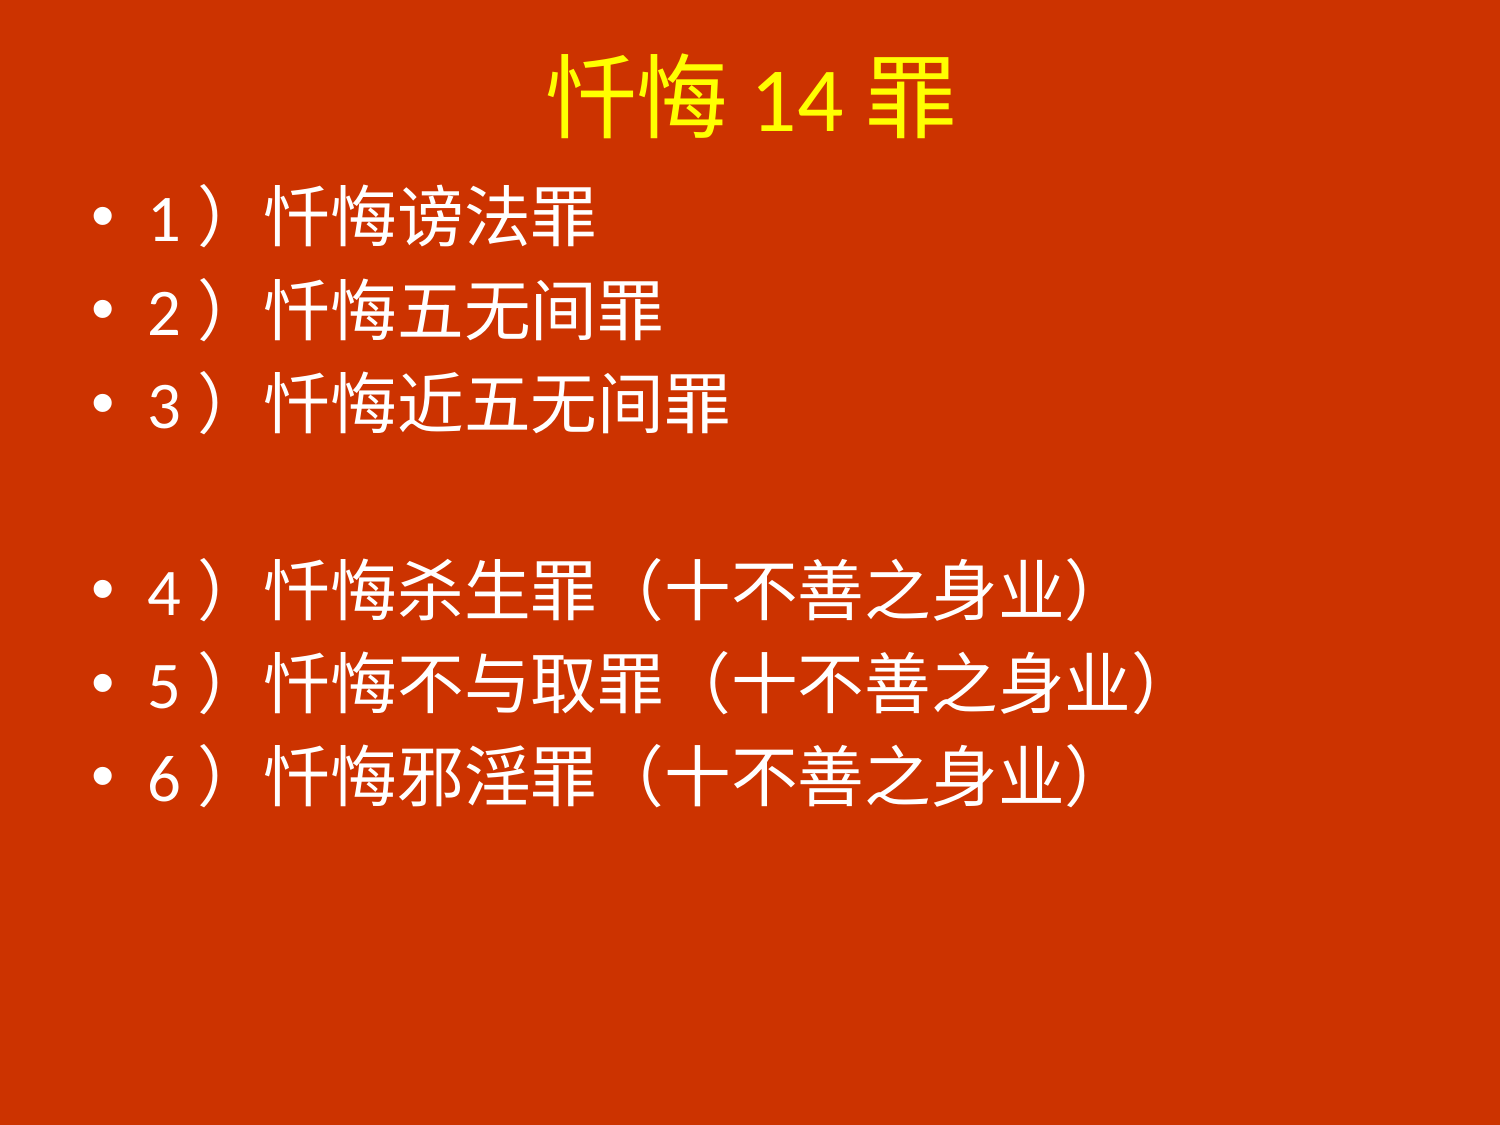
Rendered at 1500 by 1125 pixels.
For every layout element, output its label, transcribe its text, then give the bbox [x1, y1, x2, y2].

title 忏悔14罪 [76, 22, 1427, 167]
list 1）忏悔谤法罪 2）忏悔五无间罪 3）忏悔近五无间罪 4）忏悔杀生罪（十不善之身业） 5）忏悔不与取罪（十不善之身业） 6）忏悔邪淫罪（十不善之身业） [76, 167, 1427, 1103]
